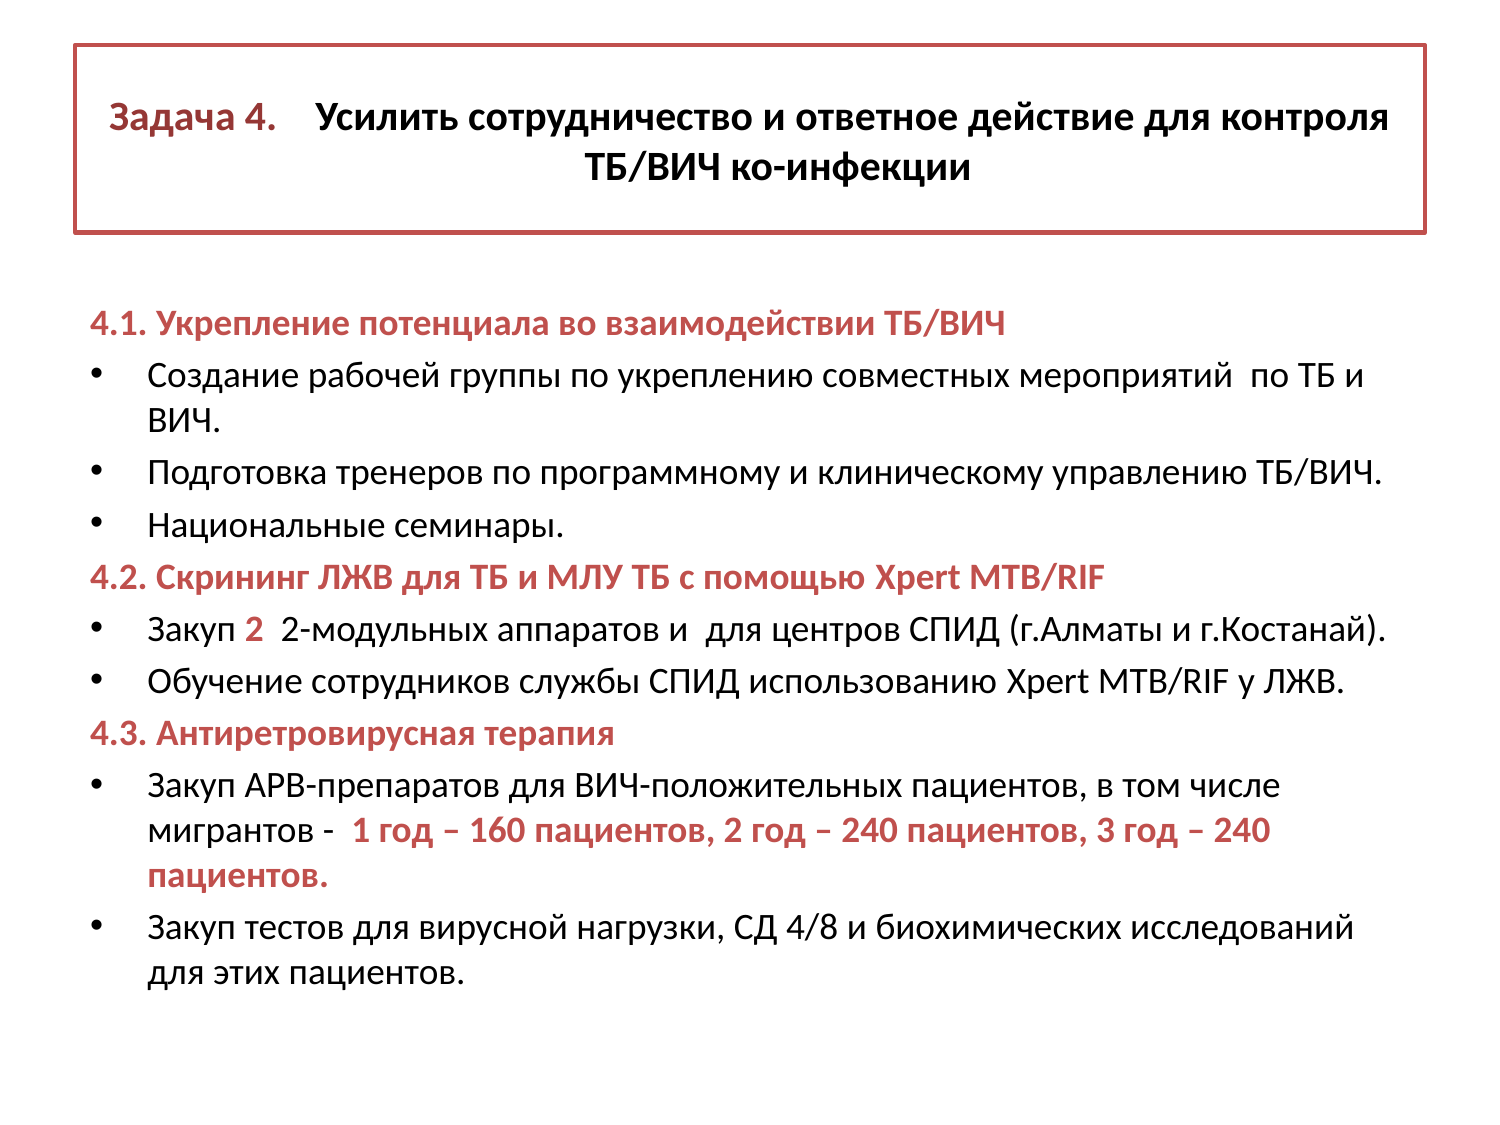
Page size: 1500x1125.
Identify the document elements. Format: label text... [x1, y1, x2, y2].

list 4.1. Укрепление потенциала во взаимодействии ТБ/ВИЧ Создание рабочей группы по укреплению совместных мероприятий по ТБ и ВИЧ. Подготовка тренеров по программному и клиническому управлению ТБ/ВИЧ. Национальные семинары. 4.2. Скрининг ЛЖВ для ТБ и МЛУ ТБ с помощью Xpert MTB/RIF Закуп 2 2-модульных аппаратов и для центров СПИД (г.Алматы и г.Костанай). Обучение сотрудников службы СПИД использованию Xpert MTB/RIF у ЛЖВ. 4.3. Антиретровирусная терапия Закуп АРВ-препаратов для ВИЧ-положительных пациентов, в том числе мигрантов - 1 год – 160 пациентов, 2 год – 240 пациентов, 3 год – 240 пациентов. Закуп тестов для вирусной нагрузки, СД 4/8 и биохимических исследований для этих пациентов. [75, 290, 1425, 1059]
title Задача 4. Усилить сотрудничество и ответное действие для контроля ТБ/ВИЧ ко-инфекции [75, 45, 1425, 233]
